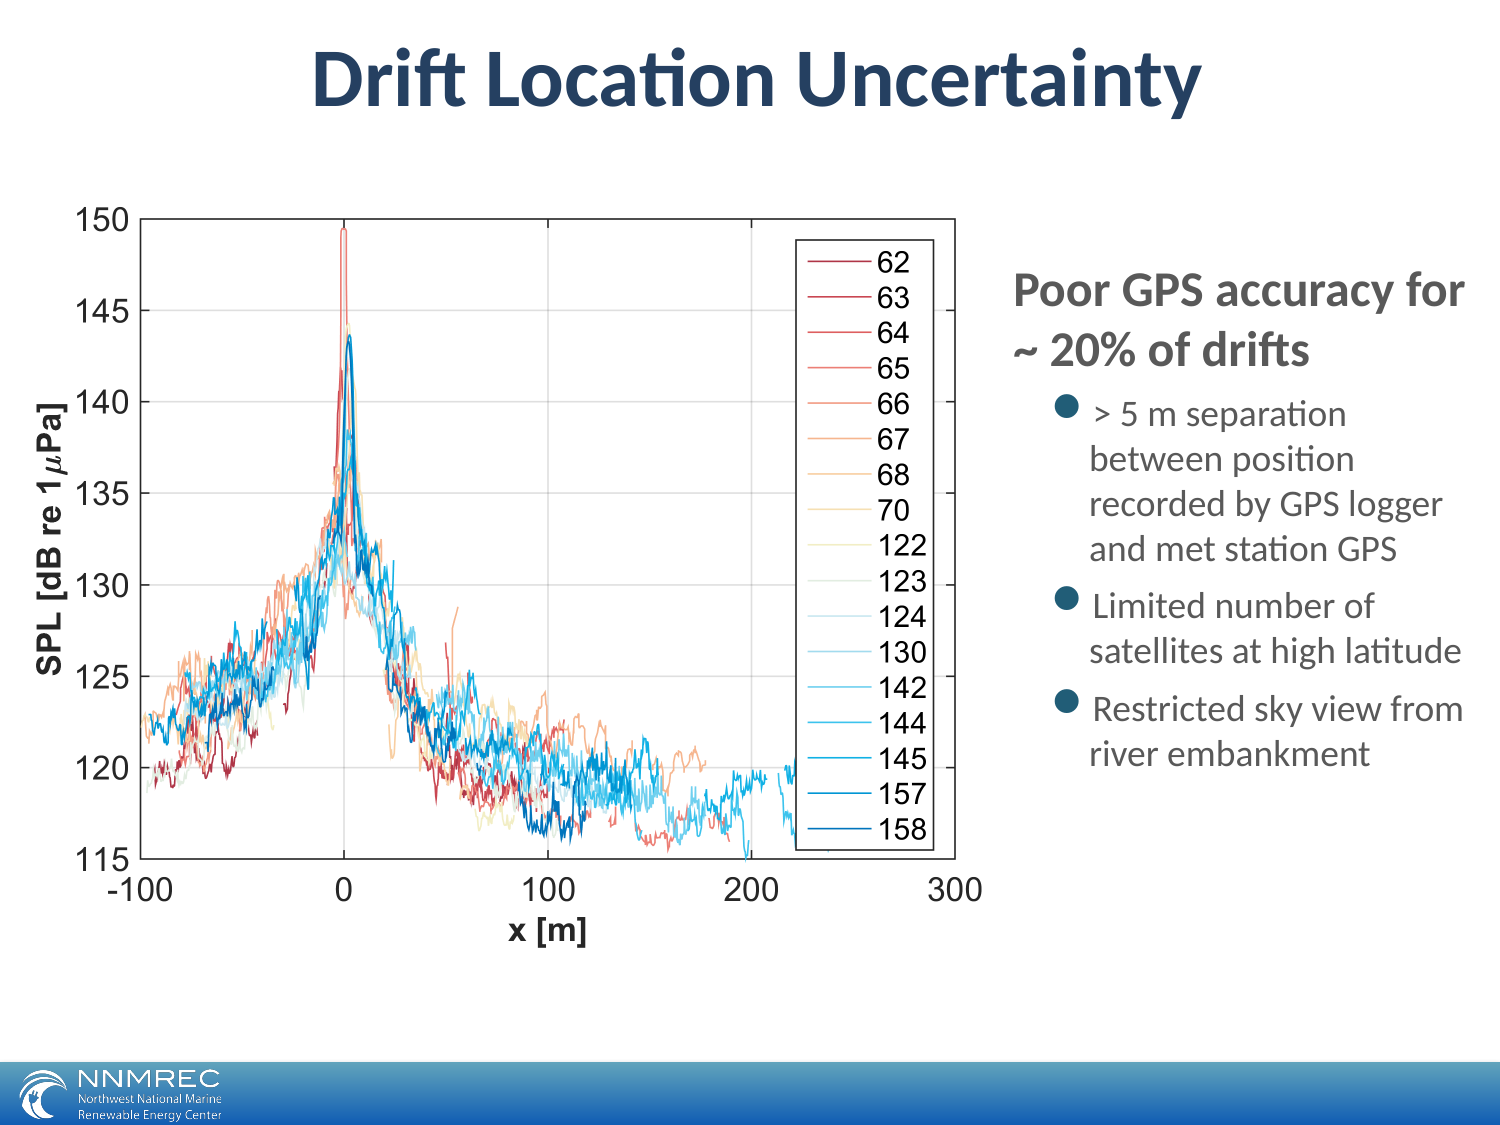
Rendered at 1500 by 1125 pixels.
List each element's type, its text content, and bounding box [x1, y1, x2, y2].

text_box Poor GPS accuracy for ~ 20% of drifts > 5 m separation between position recorded by GPS logger and met station GPS Limited number of satellites at high latitude Restricted sky view from river embankment [1003, 248, 1484, 797]
text_box Drift Location Uncertainty [68, 12, 1448, 131]
picture [11, 189, 999, 948]
